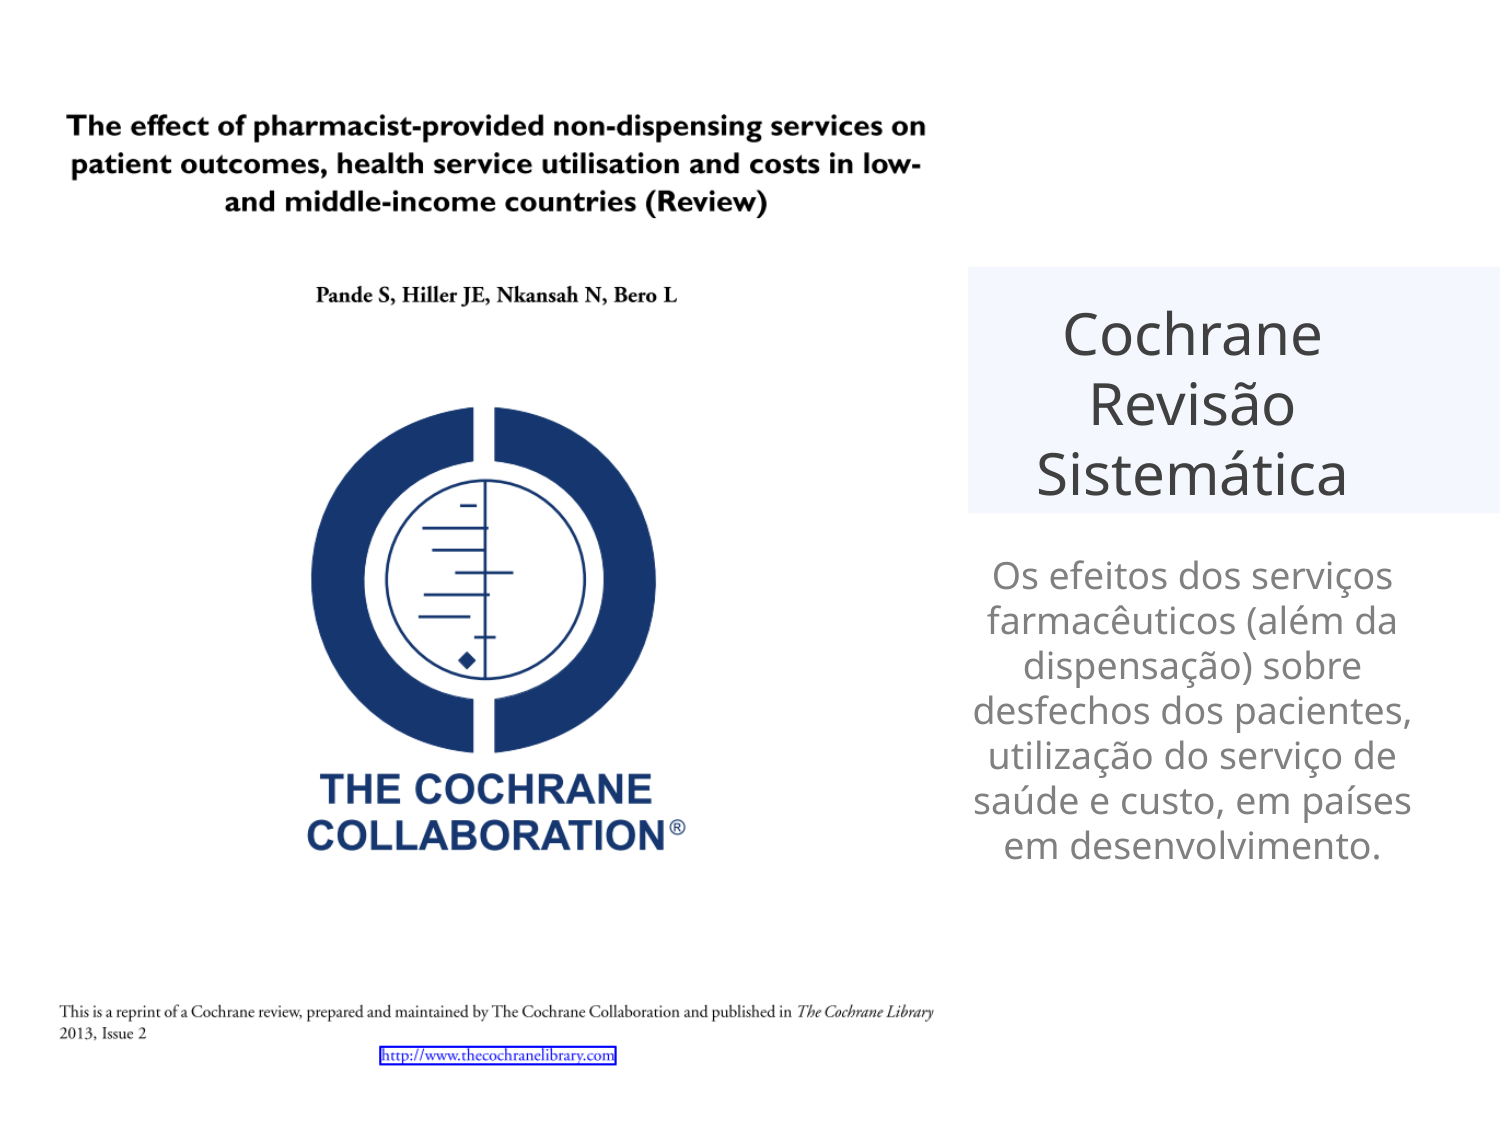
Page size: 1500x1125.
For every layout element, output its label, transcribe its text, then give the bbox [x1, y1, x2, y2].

text_box Cochrane Revisão Sistemática Os efeitos dos serviços farmacêuticos (além da dispensação) sobre desfechos dos pacientes, utilização do serviço de saúde e custo, em países em desenvolvimento. [968, 289, 1437, 875]
picture [17, 79, 968, 1083]
text_box [968, 266, 1500, 514]
